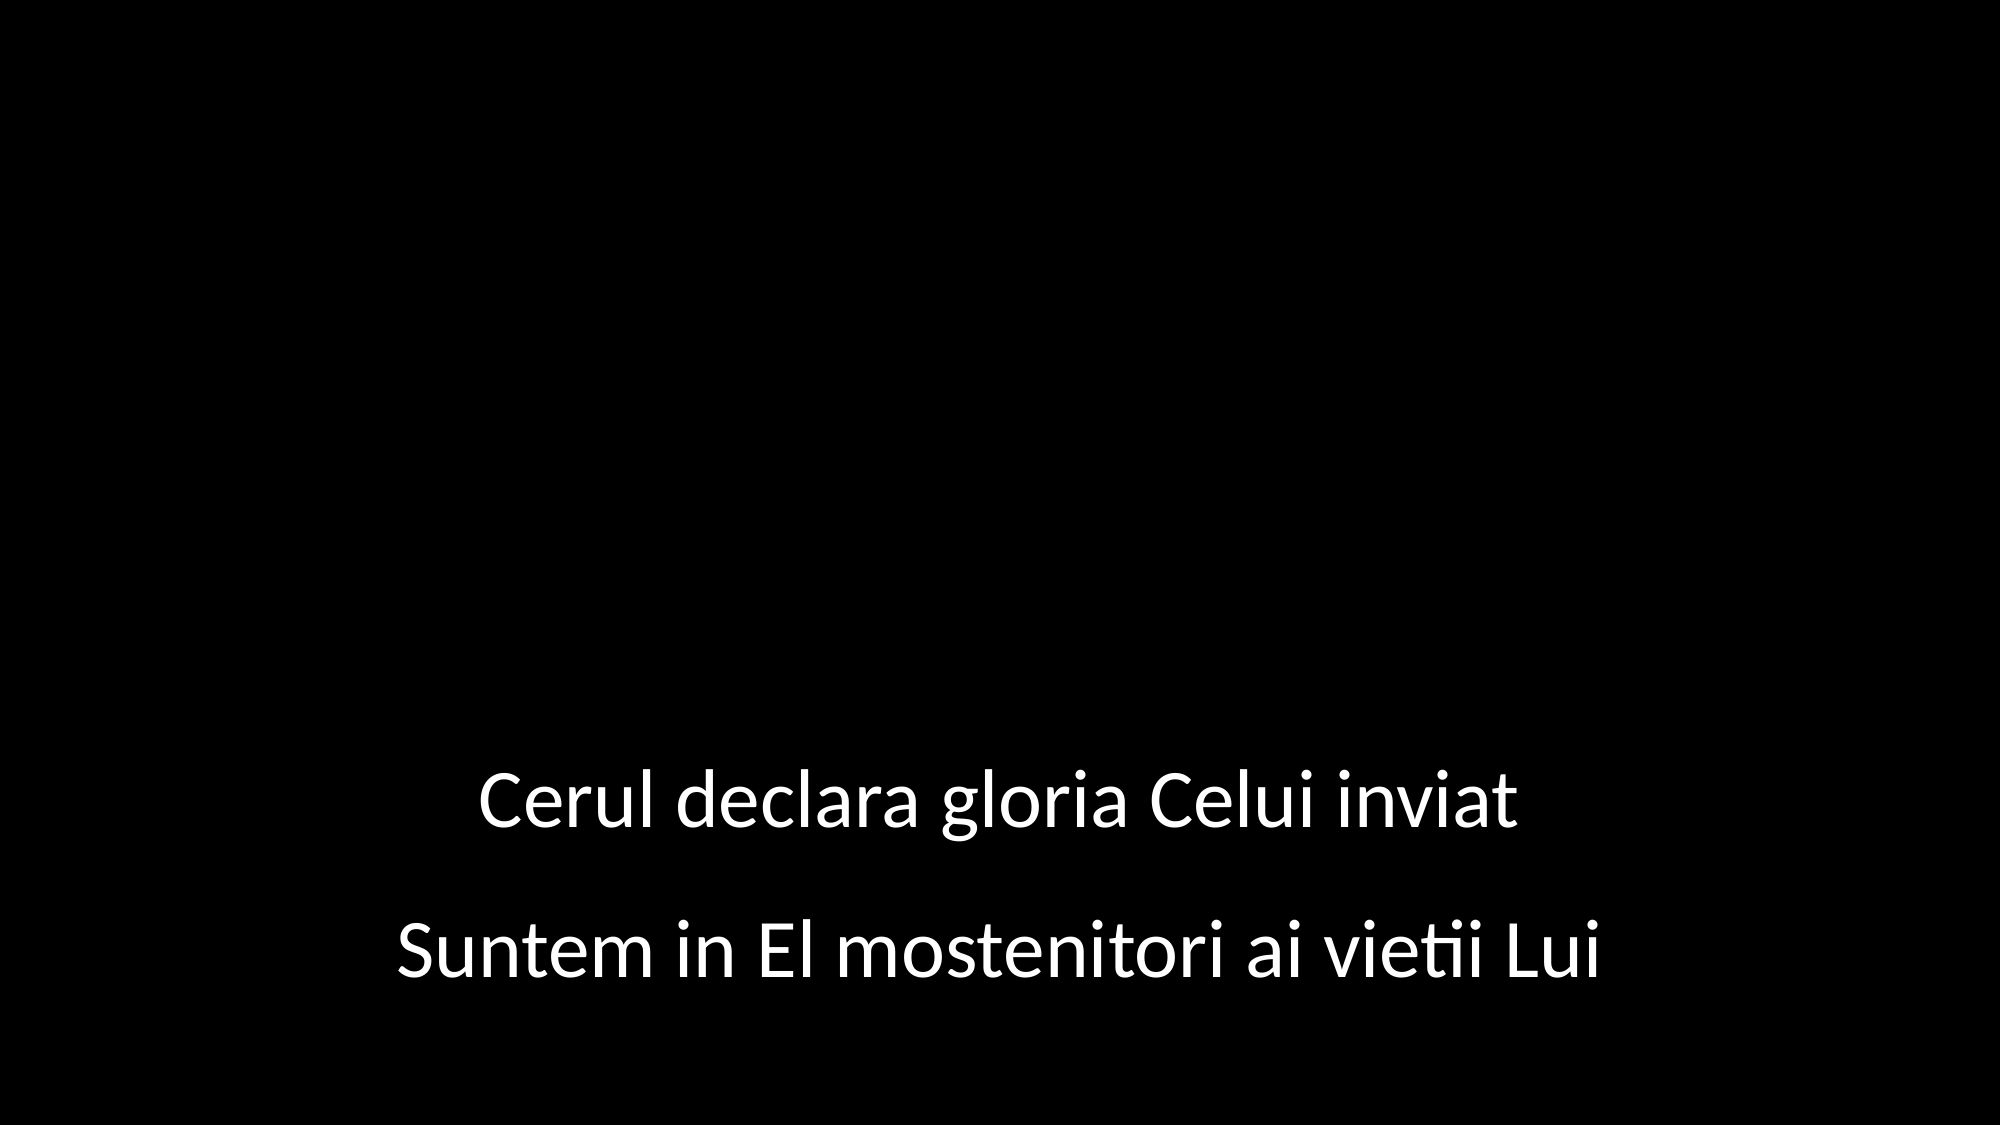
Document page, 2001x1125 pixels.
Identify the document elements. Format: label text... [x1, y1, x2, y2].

subtitle Cerul declara gloria Celui inviat Suntem in El mostenitori ai vietii Lui [0, 562, 2000, 1125]
